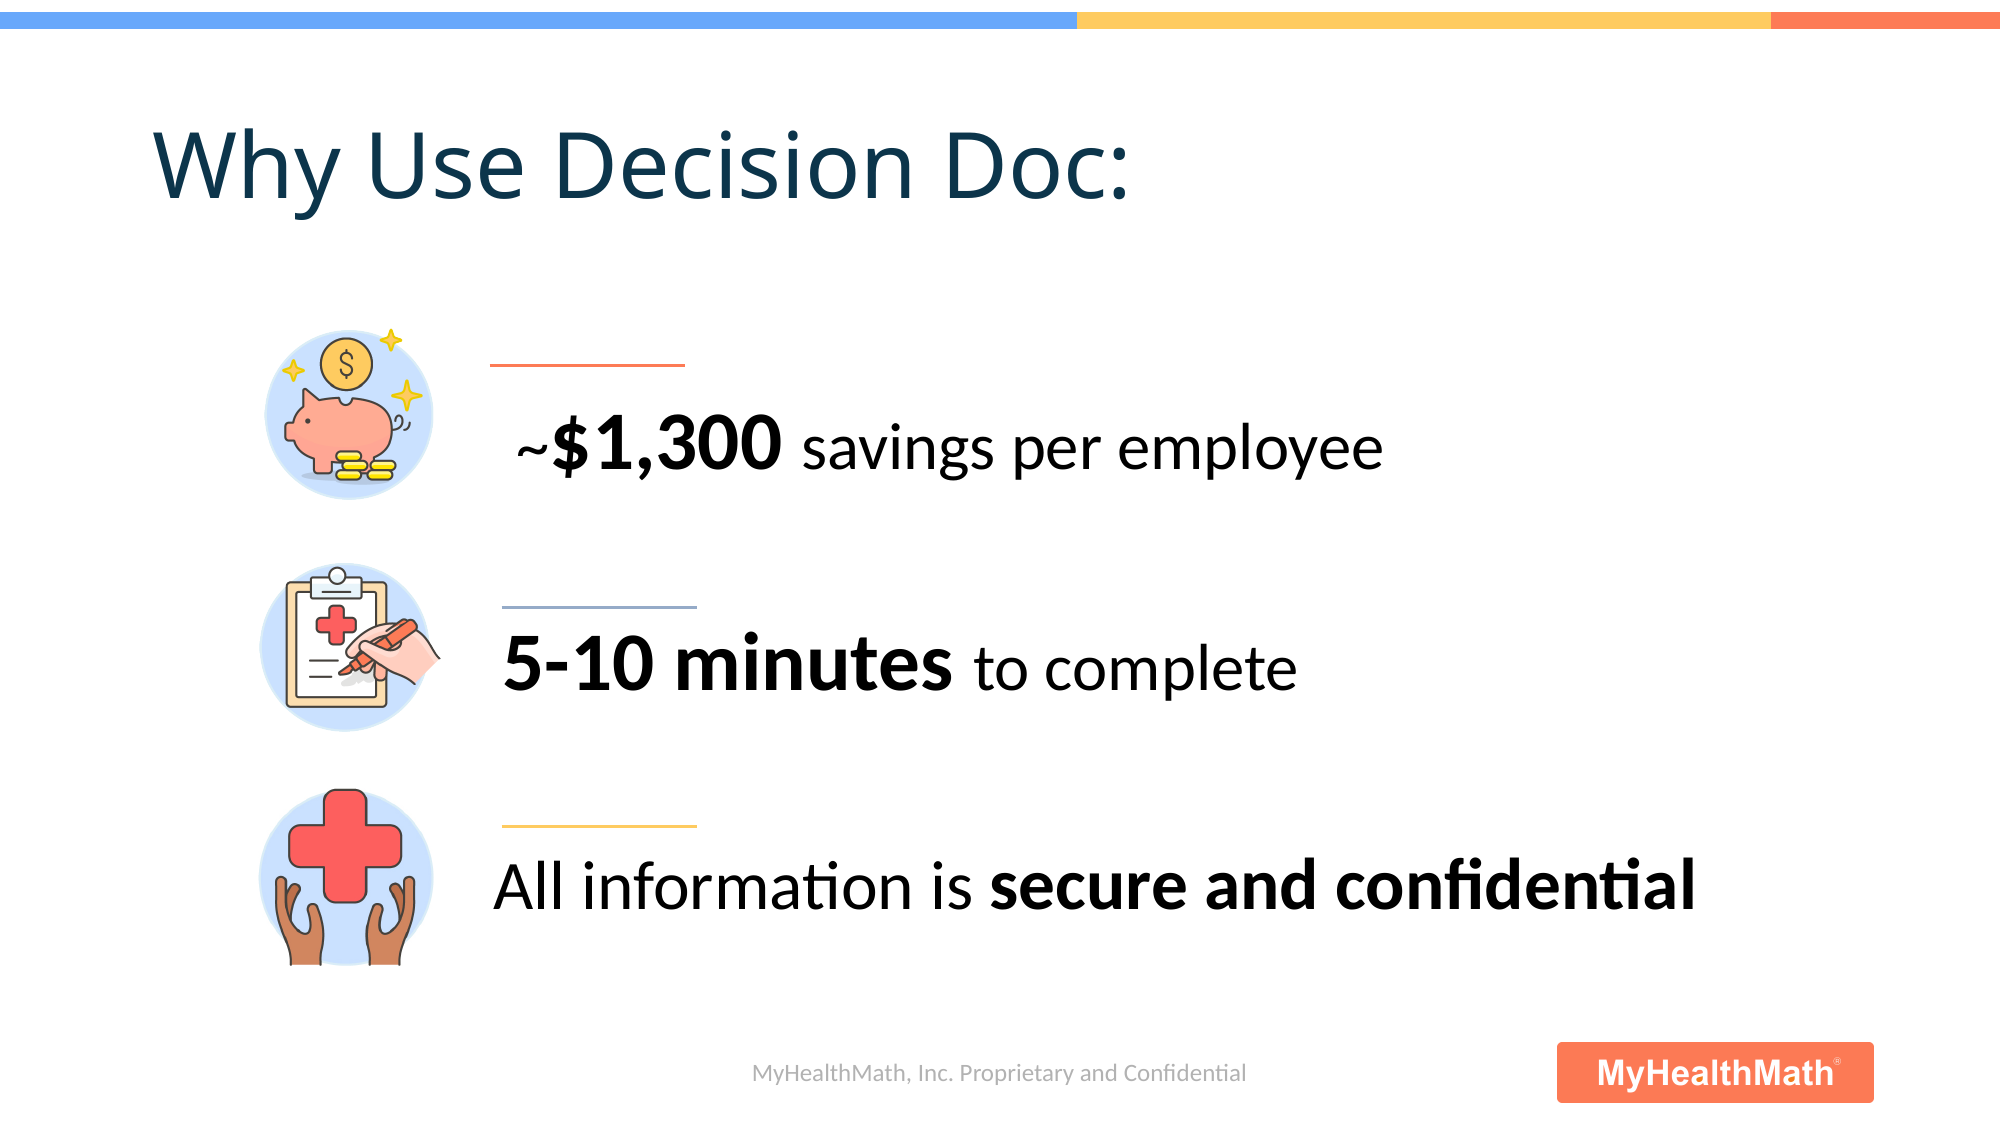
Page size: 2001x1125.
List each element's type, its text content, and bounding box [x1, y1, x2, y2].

list [137, 304, 988, 1016]
text_box ~$1,300 savings per employee [501, 389, 1492, 505]
footer MyHealthMath, Inc. Proprietary and Confidential [662, 1041, 1338, 1102]
text_box 5-10 minutes to complete [487, 610, 1580, 726]
picture [257, 788, 434, 966]
picture [1557, 1042, 1874, 1103]
picture [259, 562, 441, 732]
text_box All information is secure and confidential [478, 838, 1718, 954]
picture [264, 328, 434, 500]
title Why Use Decision Doc: [137, 59, 1863, 278]
